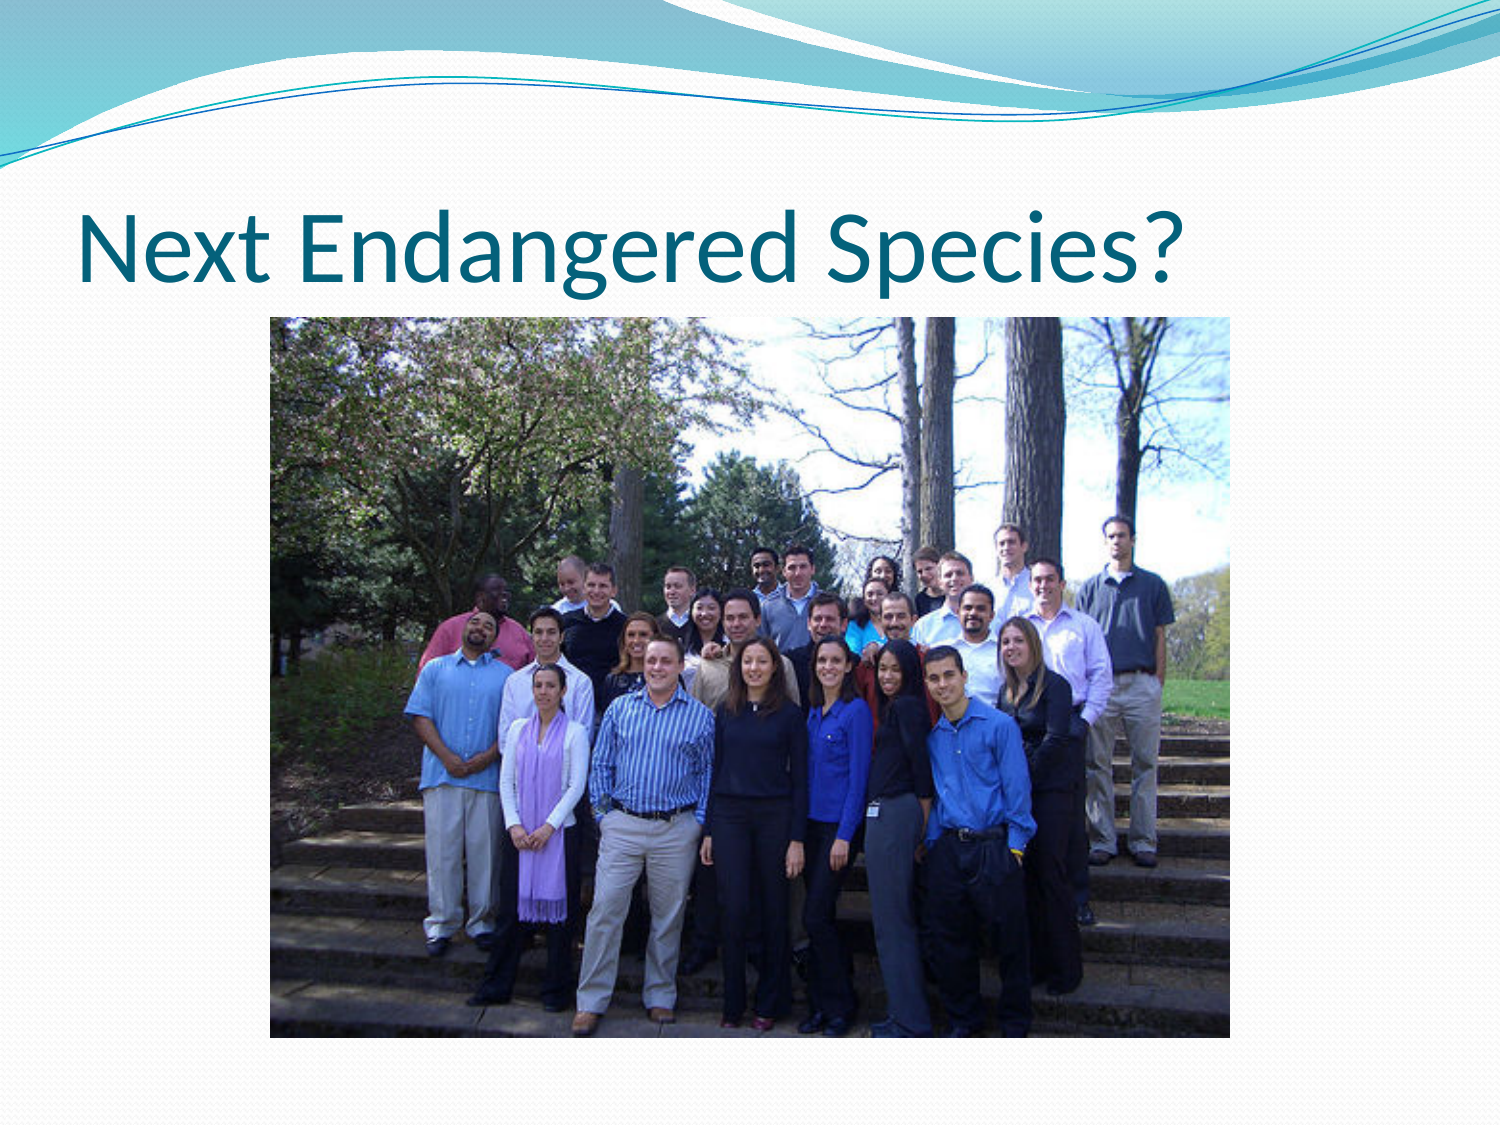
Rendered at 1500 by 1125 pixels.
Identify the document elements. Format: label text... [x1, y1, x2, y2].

title Next Endangered Species? [74, 115, 1426, 304]
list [269, 317, 1231, 1038]
